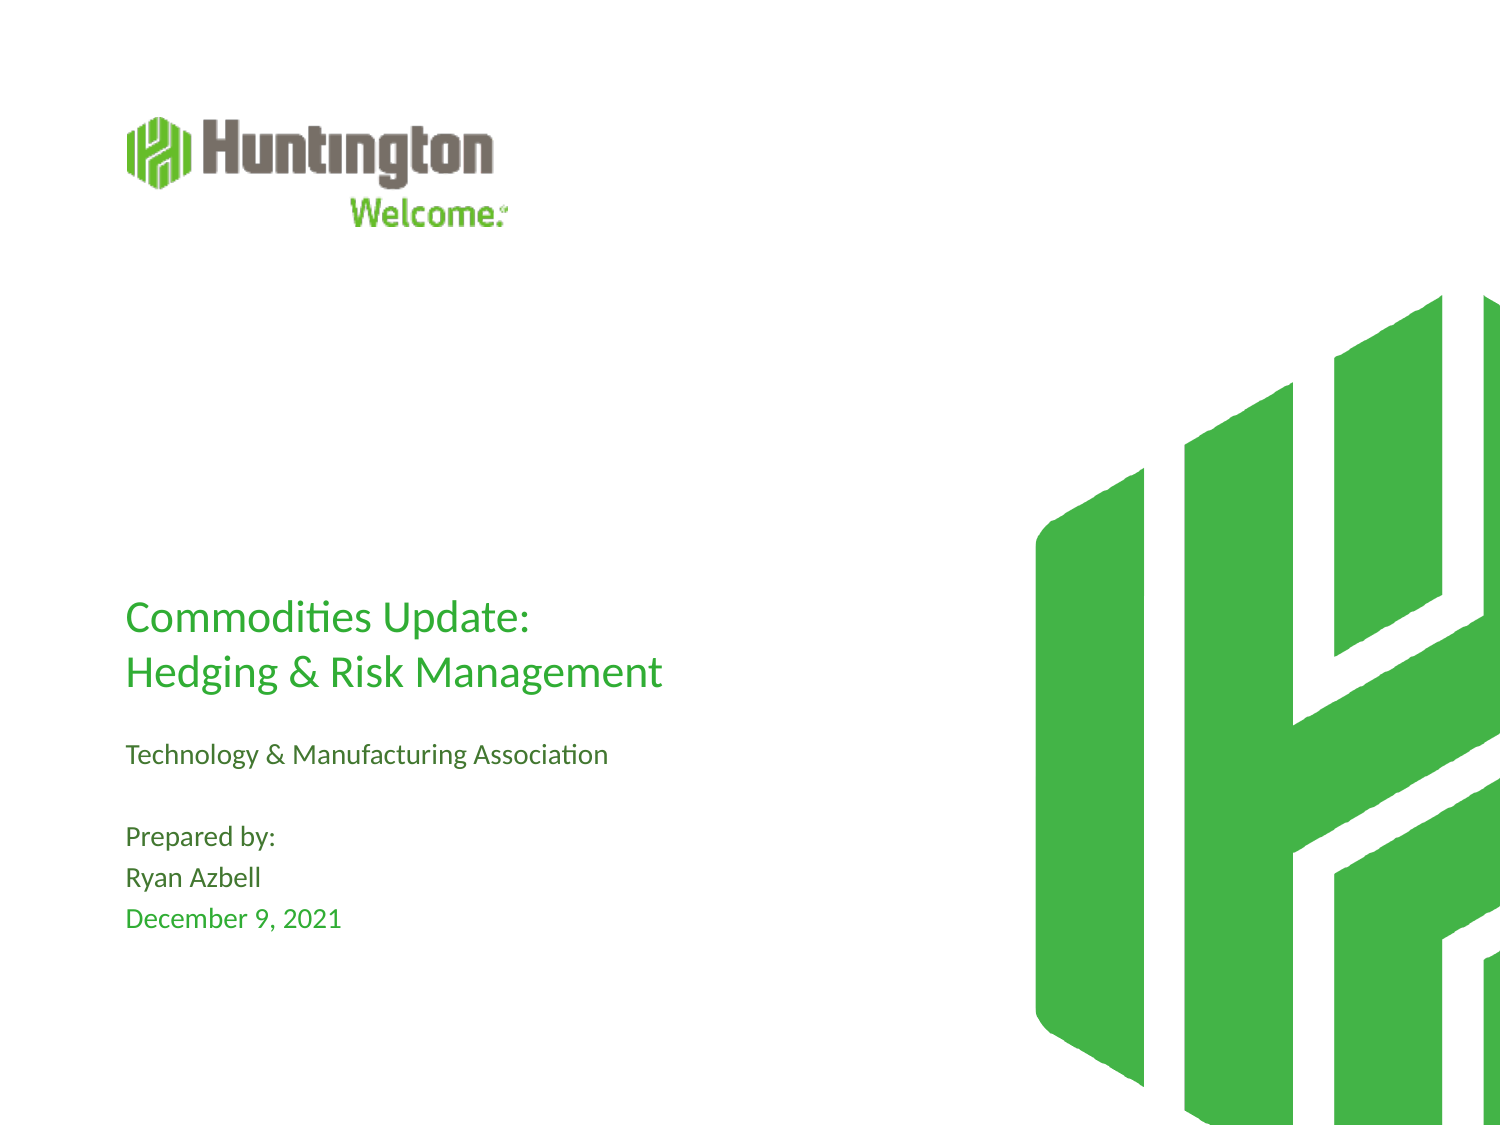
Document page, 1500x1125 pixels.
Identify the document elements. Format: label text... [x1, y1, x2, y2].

subtitle Technology & Manufacturing Association Prepared by: Ryan Azbell December 9, 2021 [110, 727, 854, 979]
picture [1035, 295, 1500, 1125]
picture [127, 117, 508, 227]
title Commodities Update: Hedging & Risk Management [110, 516, 854, 704]
